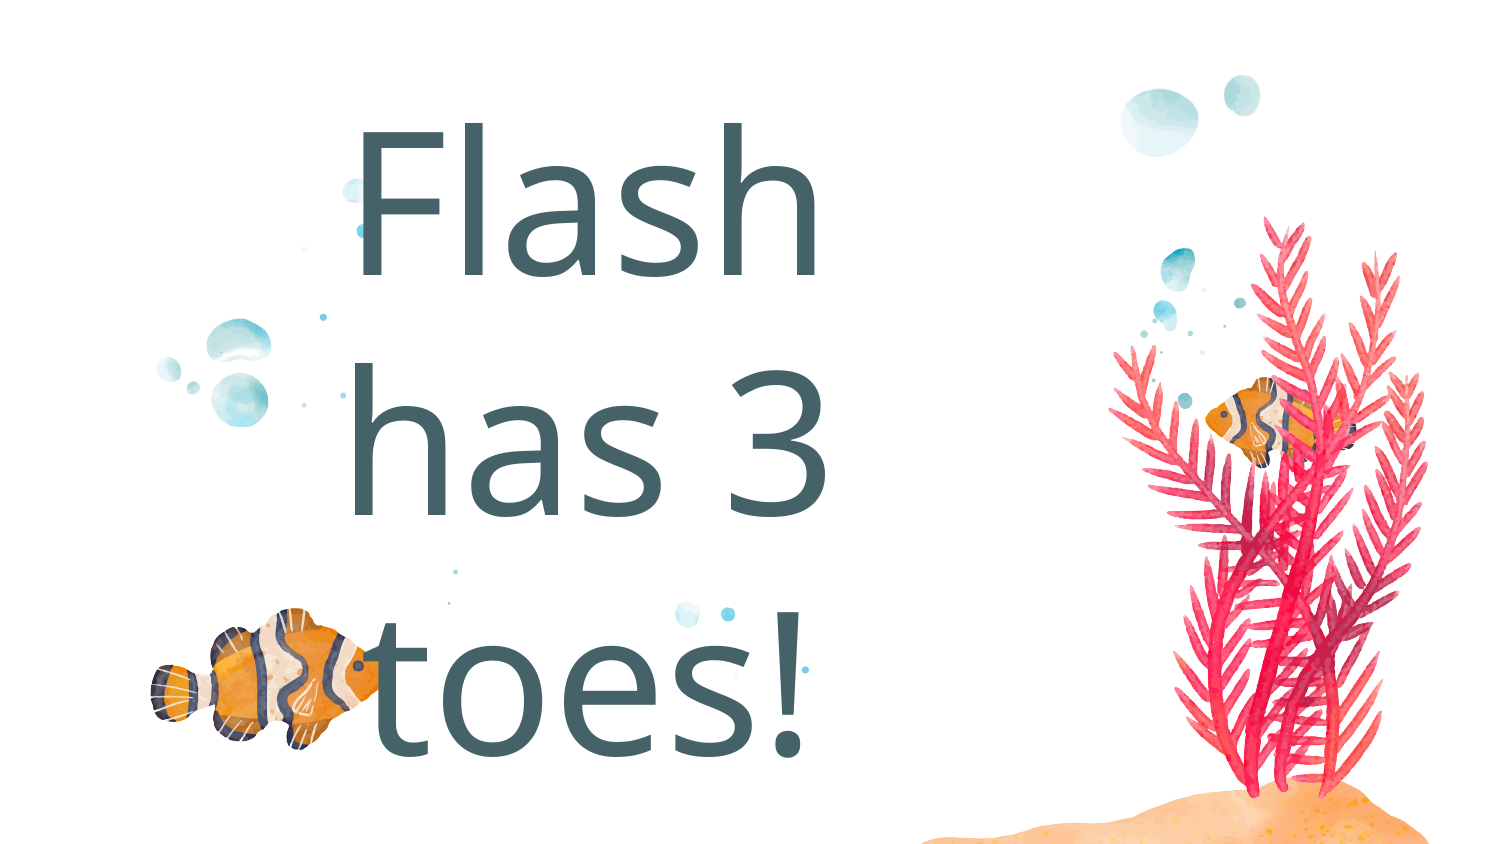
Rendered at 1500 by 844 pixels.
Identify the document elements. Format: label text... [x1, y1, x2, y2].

picture [897, 216, 1435, 844]
picture [426, 570, 478, 615]
picture [662, 568, 851, 745]
picture [156, 177, 371, 427]
picture [1108, 64, 1273, 167]
picture [134, 597, 404, 762]
title Flash has 3 toes! [67, 59, 1034, 545]
